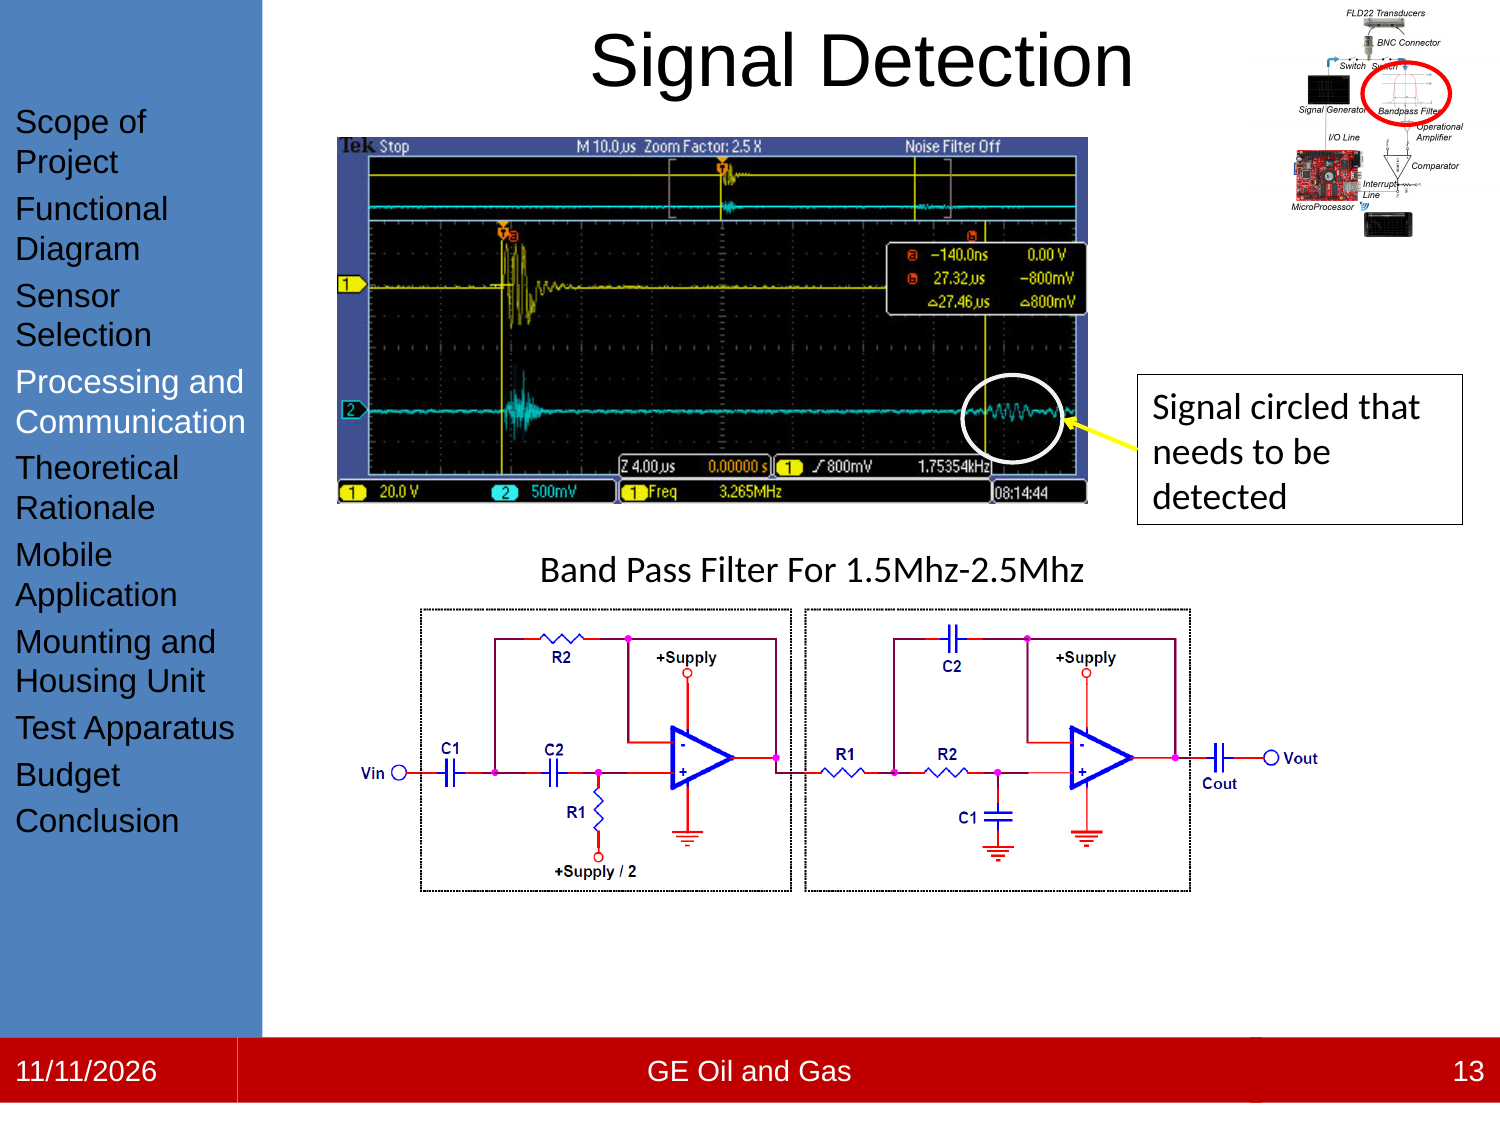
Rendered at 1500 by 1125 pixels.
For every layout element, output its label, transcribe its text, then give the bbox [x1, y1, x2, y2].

text_box Band Pass Filter For 1.5Mhz-2.5Mhz [524, 537, 1200, 585]
picture [349, 587, 1324, 901]
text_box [1062, 418, 1138, 451]
title Signal Detection [275, 0, 1247, 150]
slide_number 13 [1250, 1037, 1500, 1103]
text_box Signal circled that needs to be detected [1137, 374, 1463, 525]
picture [1249, 0, 1500, 251]
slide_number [0, 1037, 237, 1103]
list Scope of Project Functional Diagram Sensor Selection Processing and Communication Theoretical Rationale Mobile Application Mounting and Housing Unit Test Apparatus Budget Conclusion [0, 0, 263, 1037]
picture [337, 137, 1088, 504]
footer GE Oil and Gas [237, 1037, 1250, 1103]
